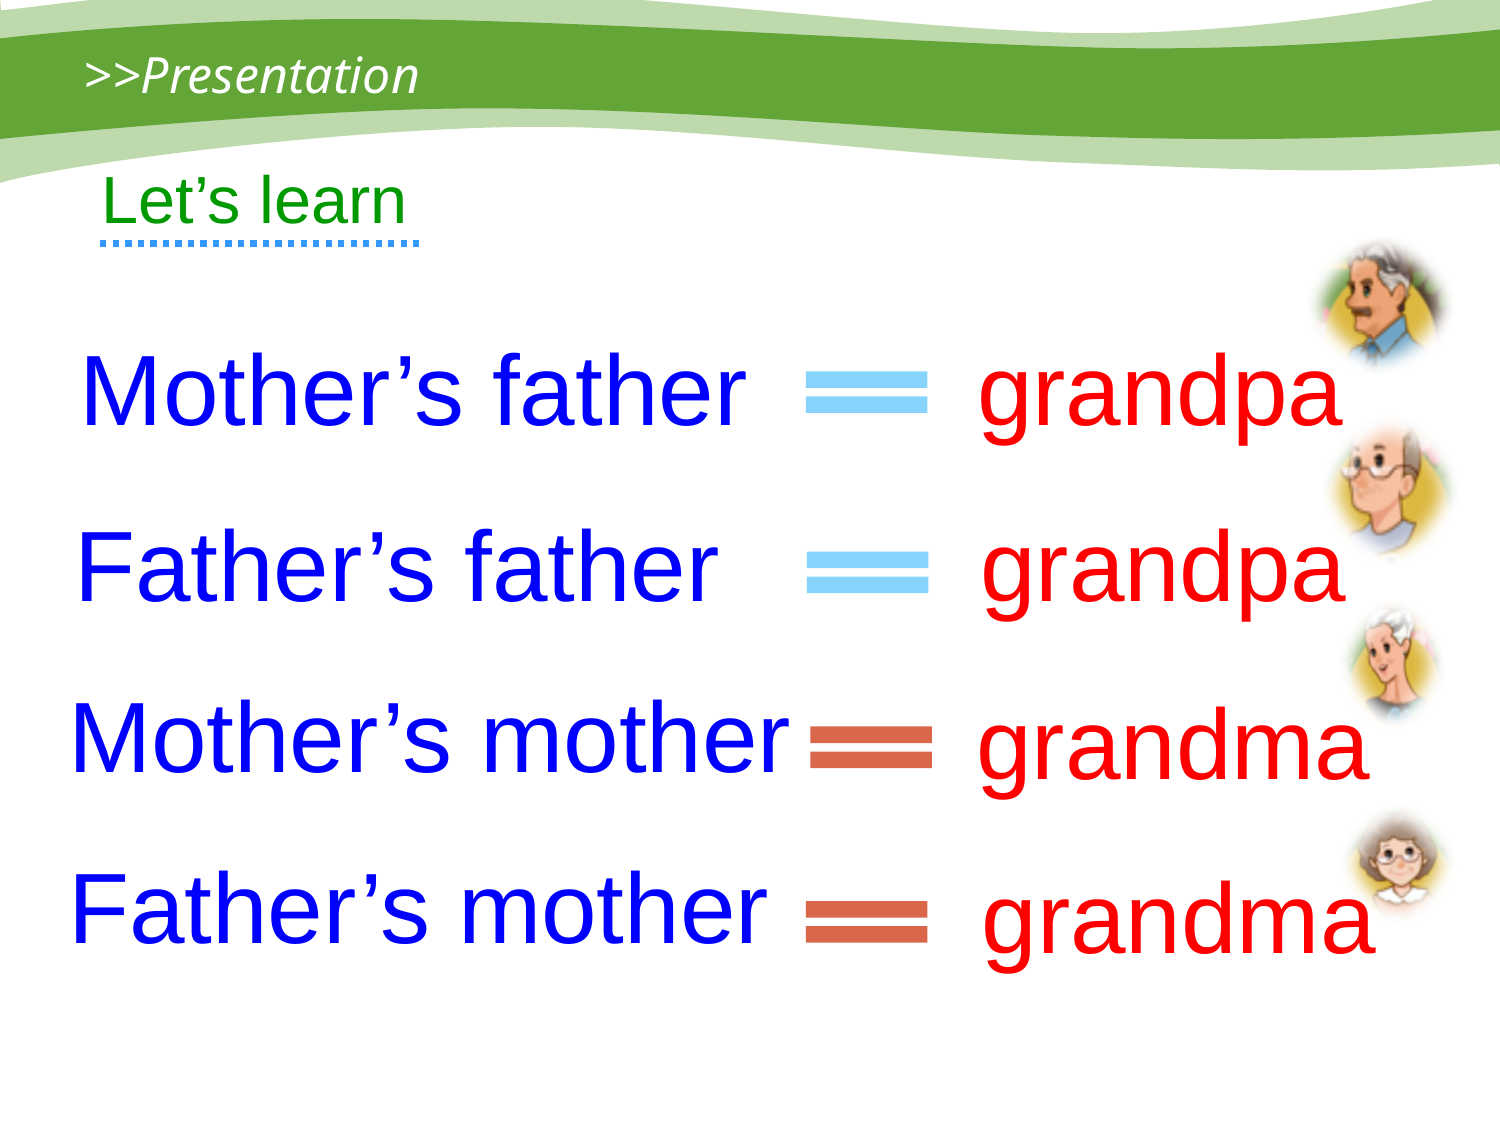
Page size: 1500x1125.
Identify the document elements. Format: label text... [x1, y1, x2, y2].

text_box Father’s father [59, 494, 792, 629]
text_box [809, 725, 933, 744]
text_box grandpa [965, 494, 1391, 629]
text_box grandma [961, 671, 1443, 807]
picture [1301, 230, 1461, 380]
text_box [809, 751, 933, 769]
text_box [805, 370, 928, 389]
picture [1334, 594, 1451, 736]
text_box Mother’s father [65, 317, 797, 453]
text_box [805, 925, 928, 944]
text_box [805, 900, 928, 919]
picture [1335, 799, 1461, 929]
text_box Father’s mother [53, 836, 886, 972]
text_box [806, 576, 929, 594]
text_box Mother’s mother [53, 665, 886, 801]
picture [1317, 410, 1464, 571]
text_box [806, 550, 929, 569]
title >>Presentation [68, 42, 550, 158]
text_box grandpa [962, 317, 1388, 453]
text_box Let’s learn [86, 149, 454, 235]
text_box grandma [966, 846, 1448, 982]
text_box [805, 395, 928, 414]
